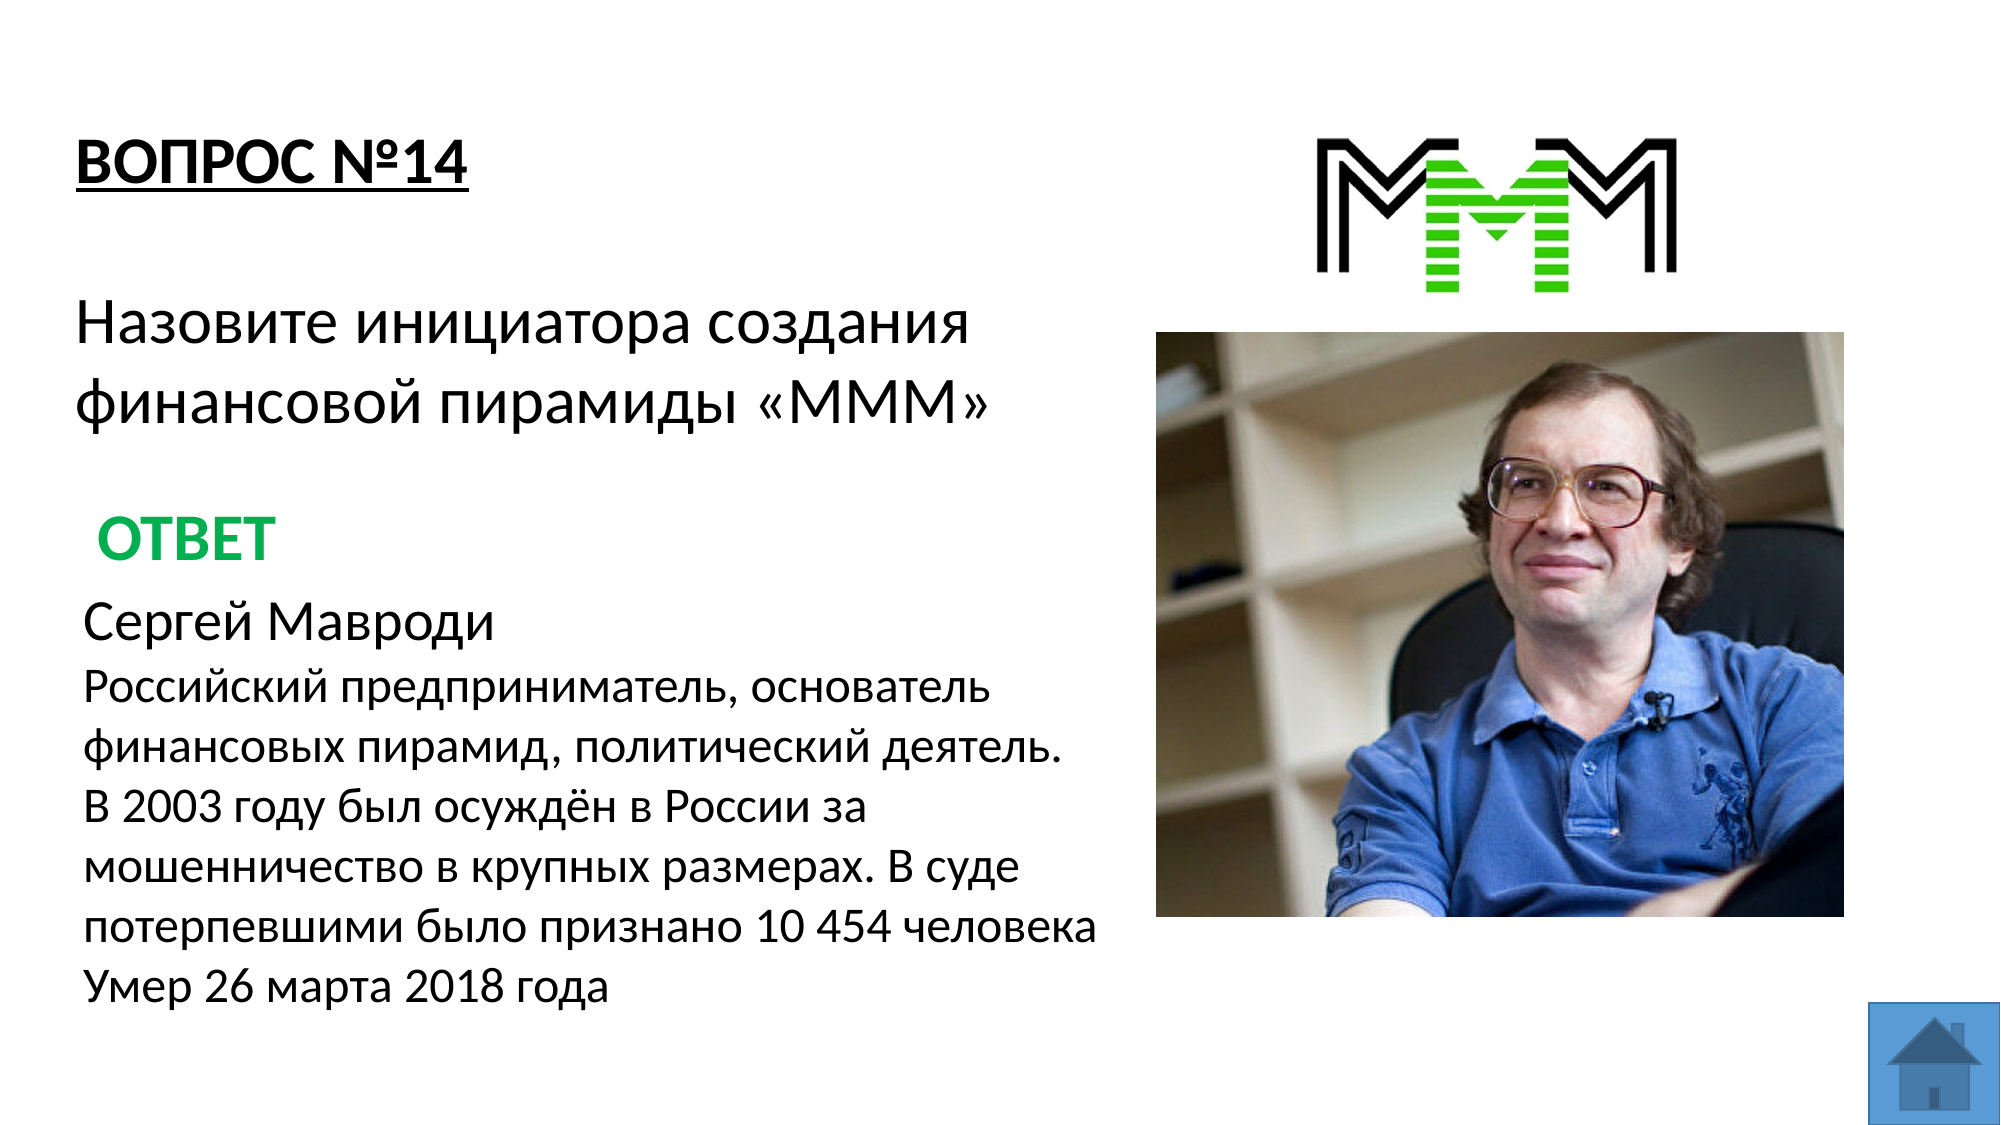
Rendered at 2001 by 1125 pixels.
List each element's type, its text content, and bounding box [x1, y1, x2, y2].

text_box ВОПРОС №14 Назовите инициатора создания финансовой пирамиды «МММ» [61, 109, 1156, 444]
text_box ОТВЕТ [82, 486, 331, 575]
picture [1156, 332, 1844, 917]
text_box Сергей Мавроди Российский предприниматель, основатель финансовых пирамид, политический деятель. В 2003 году был осуждён в России за мошенничество в крупных размерах. В суде потерпевшими было признано 10 454 человека Умер 26 марта 2018 года [68, 575, 1164, 1080]
text_box [1868, 1002, 2000, 1125]
picture [1284, 121, 1706, 306]
